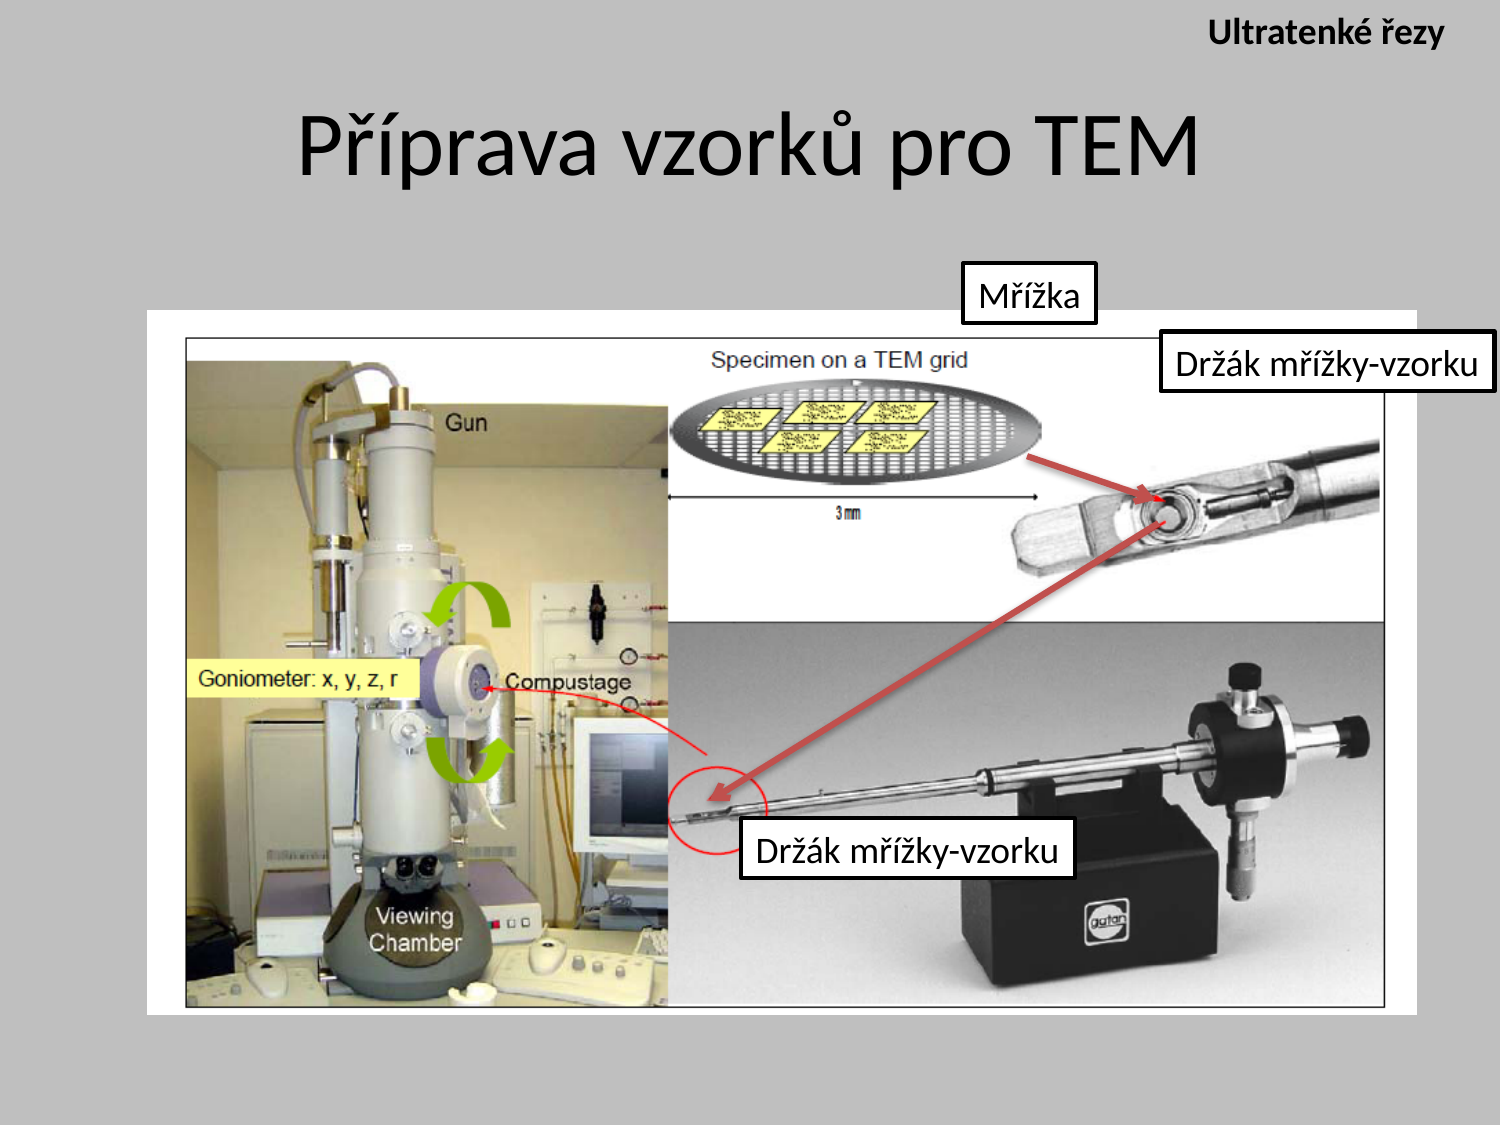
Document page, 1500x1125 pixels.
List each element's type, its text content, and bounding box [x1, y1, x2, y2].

picture [147, 310, 1417, 1015]
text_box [1026, 455, 1156, 501]
text_box Ultratenké řezy [1193, 0, 1500, 60]
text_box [709, 522, 1159, 802]
text_box Držák mřížky-vzorku [1422, 329, 1497, 393]
text_box Mřížka [961, 261, 1098, 308]
title Příprava vzorků pro TEM [75, 45, 1425, 233]
